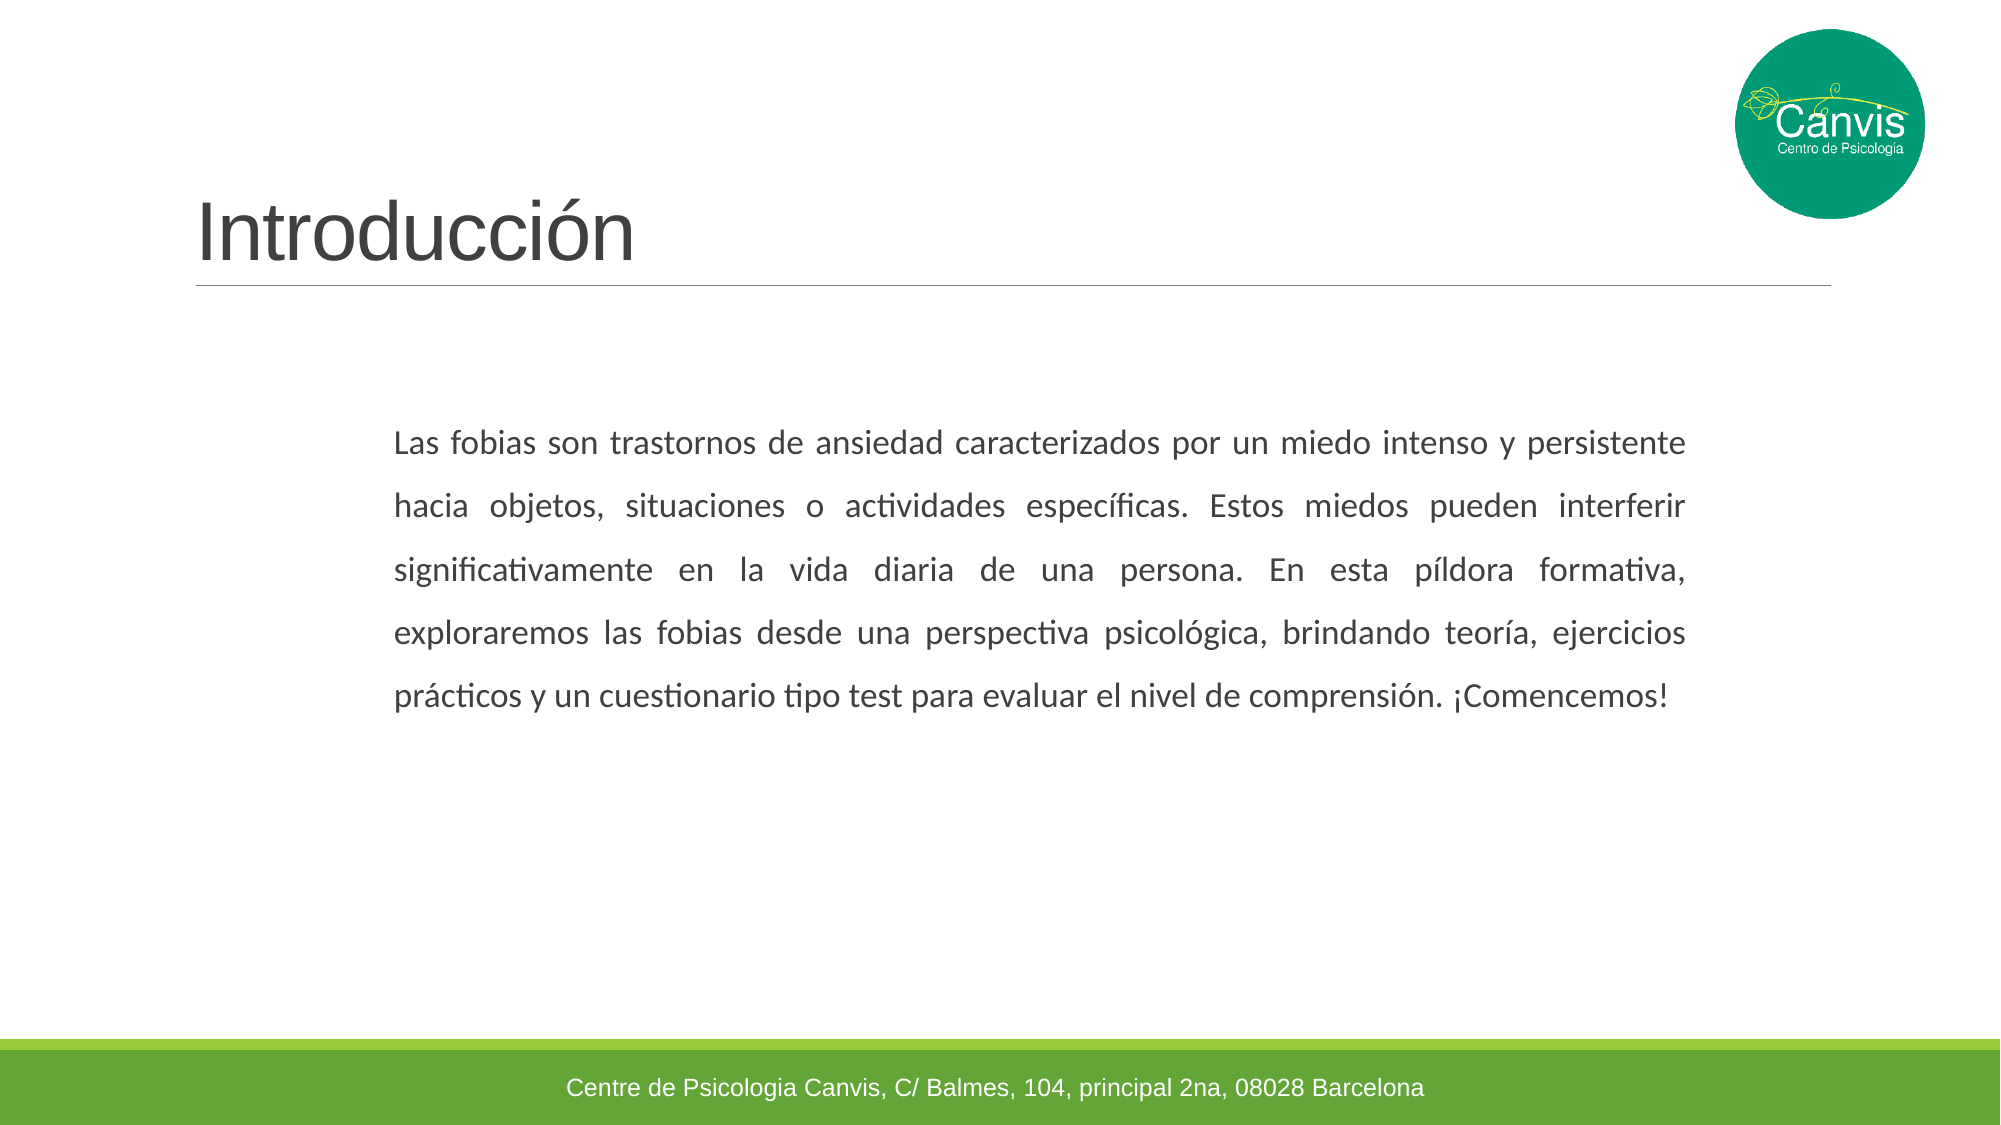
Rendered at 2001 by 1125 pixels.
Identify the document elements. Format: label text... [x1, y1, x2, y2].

title Introducción [180, 47, 1830, 285]
picture [1734, 29, 1925, 220]
text_box Centre de Psicologia Canvis, C/ Balmes, 104, principal 2na, 08028 Barcelona [249, 1064, 1750, 1110]
list Las fobias son trastornos de ansiedad caracterizados por un miedo intenso y persistente hacia objetos, situaciones o actividades específicas. Estos miedos pueden interferir significativamente en la vida diaria de una persona. En esta píldora formativa, exploraremos las fobias desde una perspectiva psicológica, brindando teoría, ejercicios prácticos y un cuestionario tipo test para evaluar el nivel de comprensión. ¡Comencemos! [379, 390, 1688, 862]
